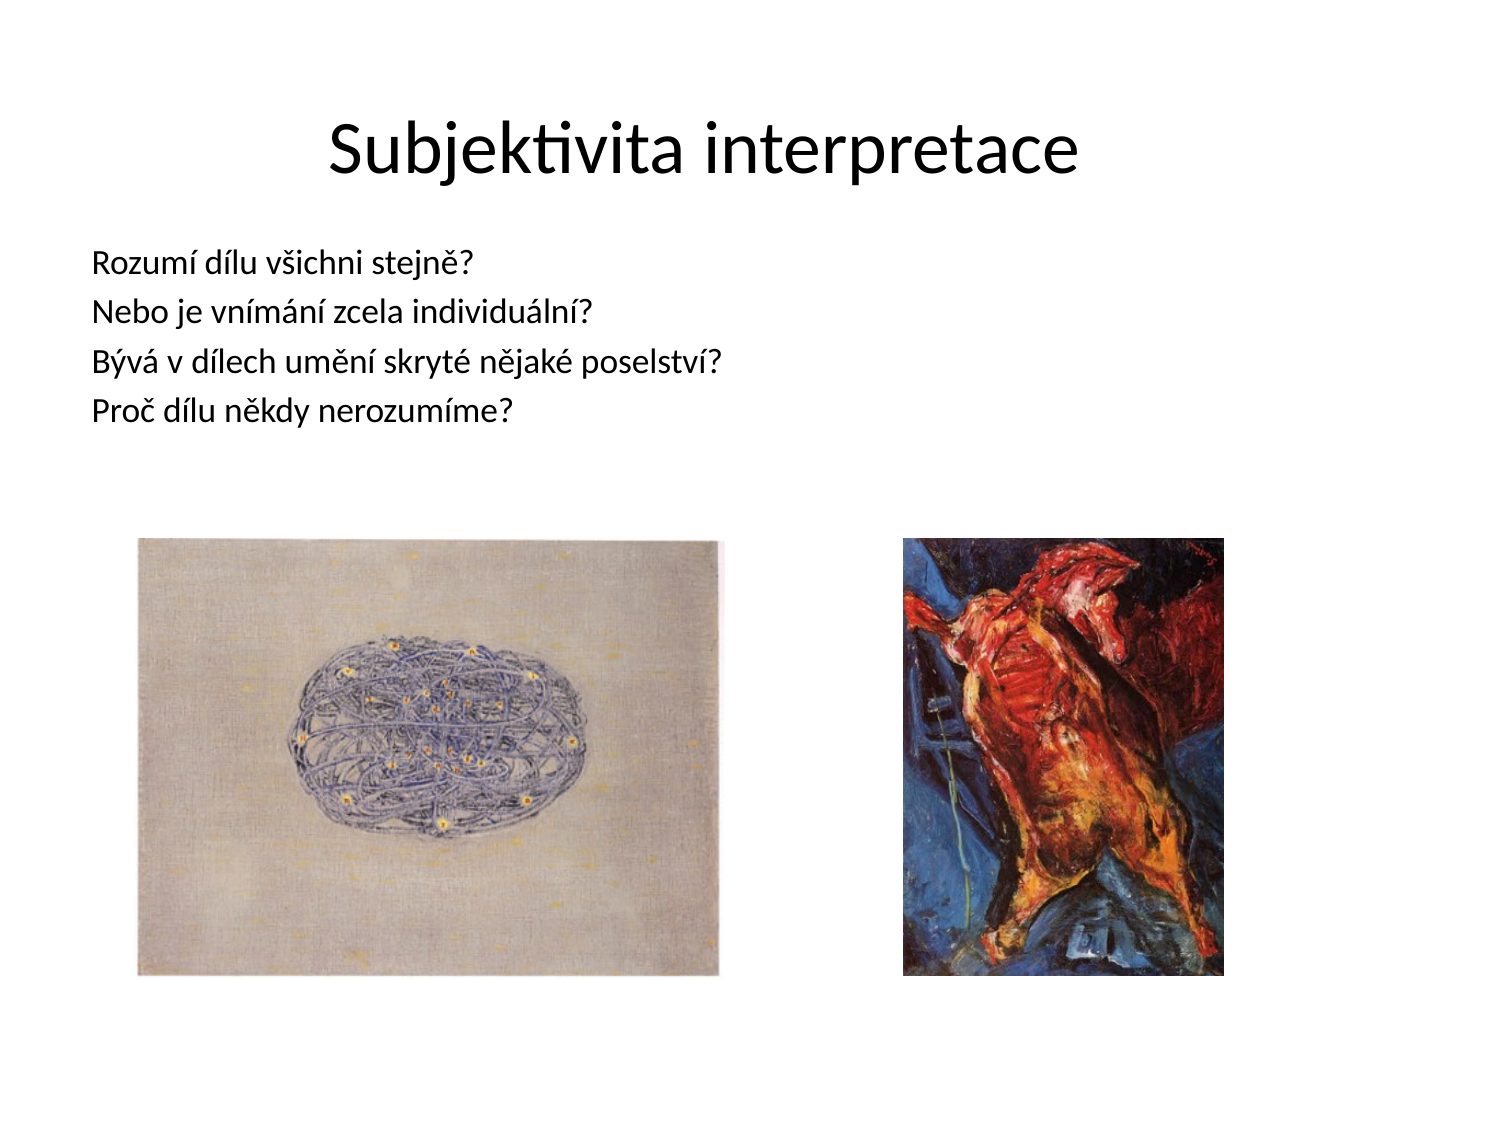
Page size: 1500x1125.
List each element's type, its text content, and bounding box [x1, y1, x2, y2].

picture [135, 538, 725, 979]
list Rozumí dílu všichni stejně? Nebo je vnímání zcela individuální? Bývá v dílech umění skryté nějaké poselství? Proč dílu někdy nerozumíme? [76, 231, 1427, 492]
picture [903, 538, 1224, 977]
title Subjektivita interpretace [29, 90, 1380, 278]
